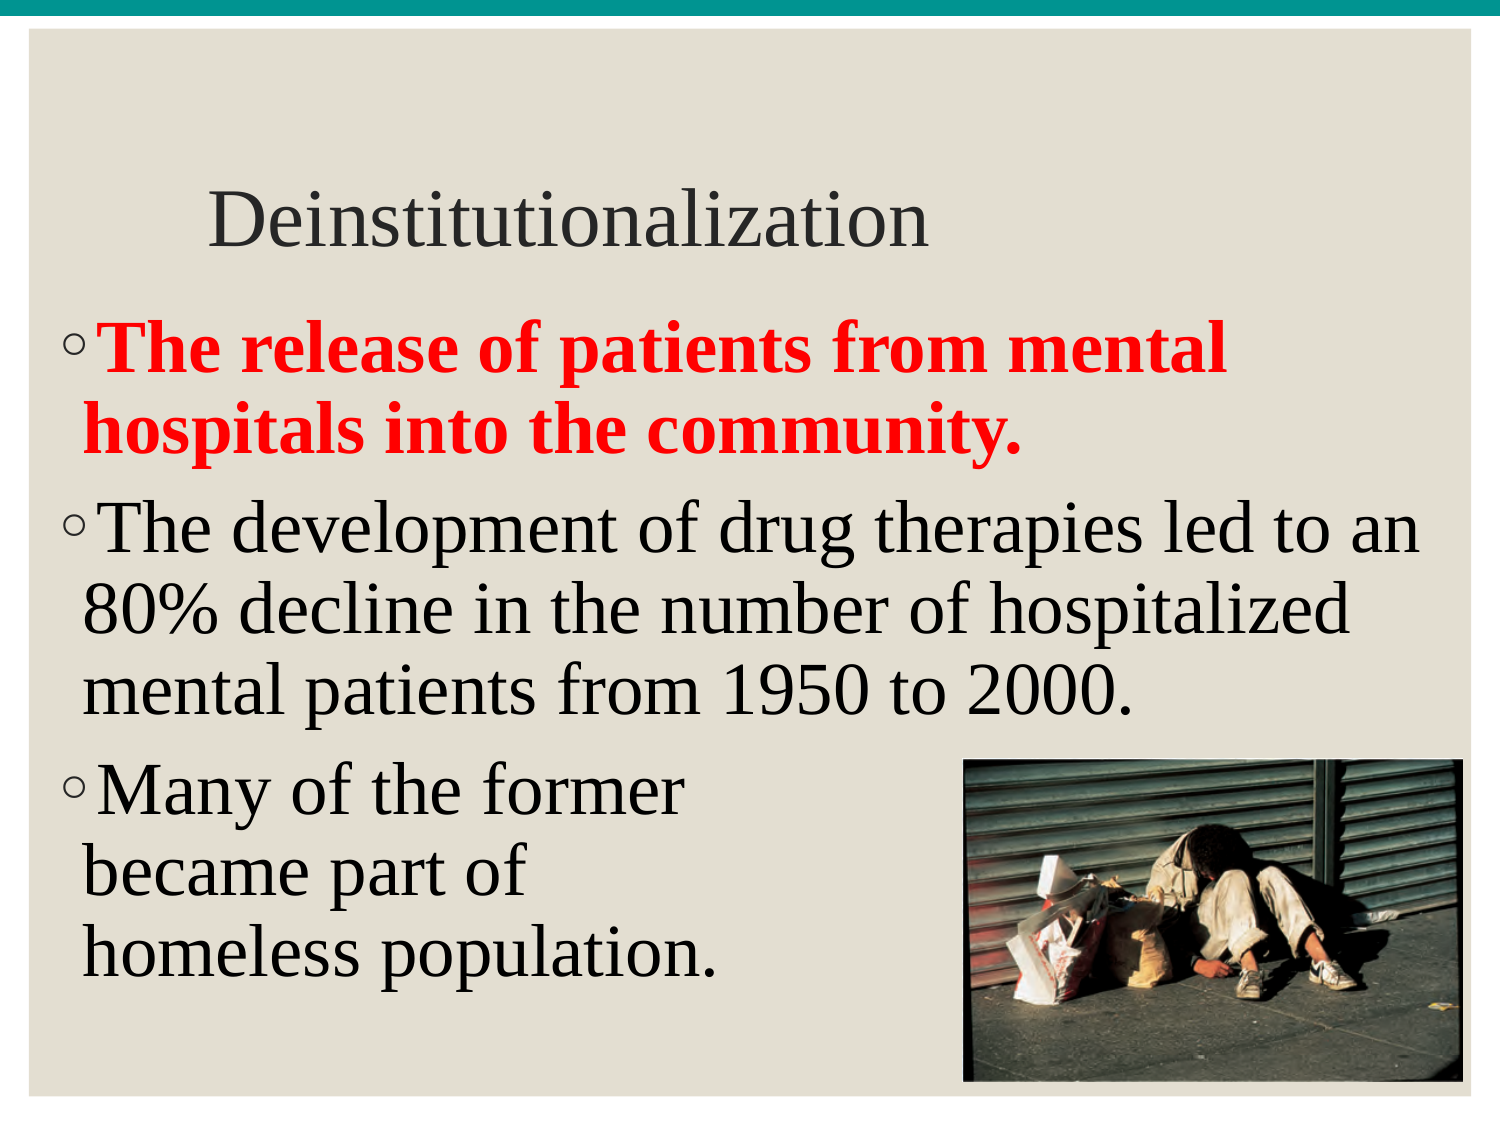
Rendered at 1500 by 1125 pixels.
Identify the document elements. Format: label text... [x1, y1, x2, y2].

title Deinstitutionalization [192, 75, 1309, 299]
picture [0, 0, 1500, 16]
picture [962, 757, 1463, 1082]
list The release of patients from mental hospitals into the community. The development of drug therapies led to an 80% decline in the number of hospitalized mental patients from 1950 to 2000. Many of the former patients became part of the homeless population. [37, 299, 1463, 1005]
